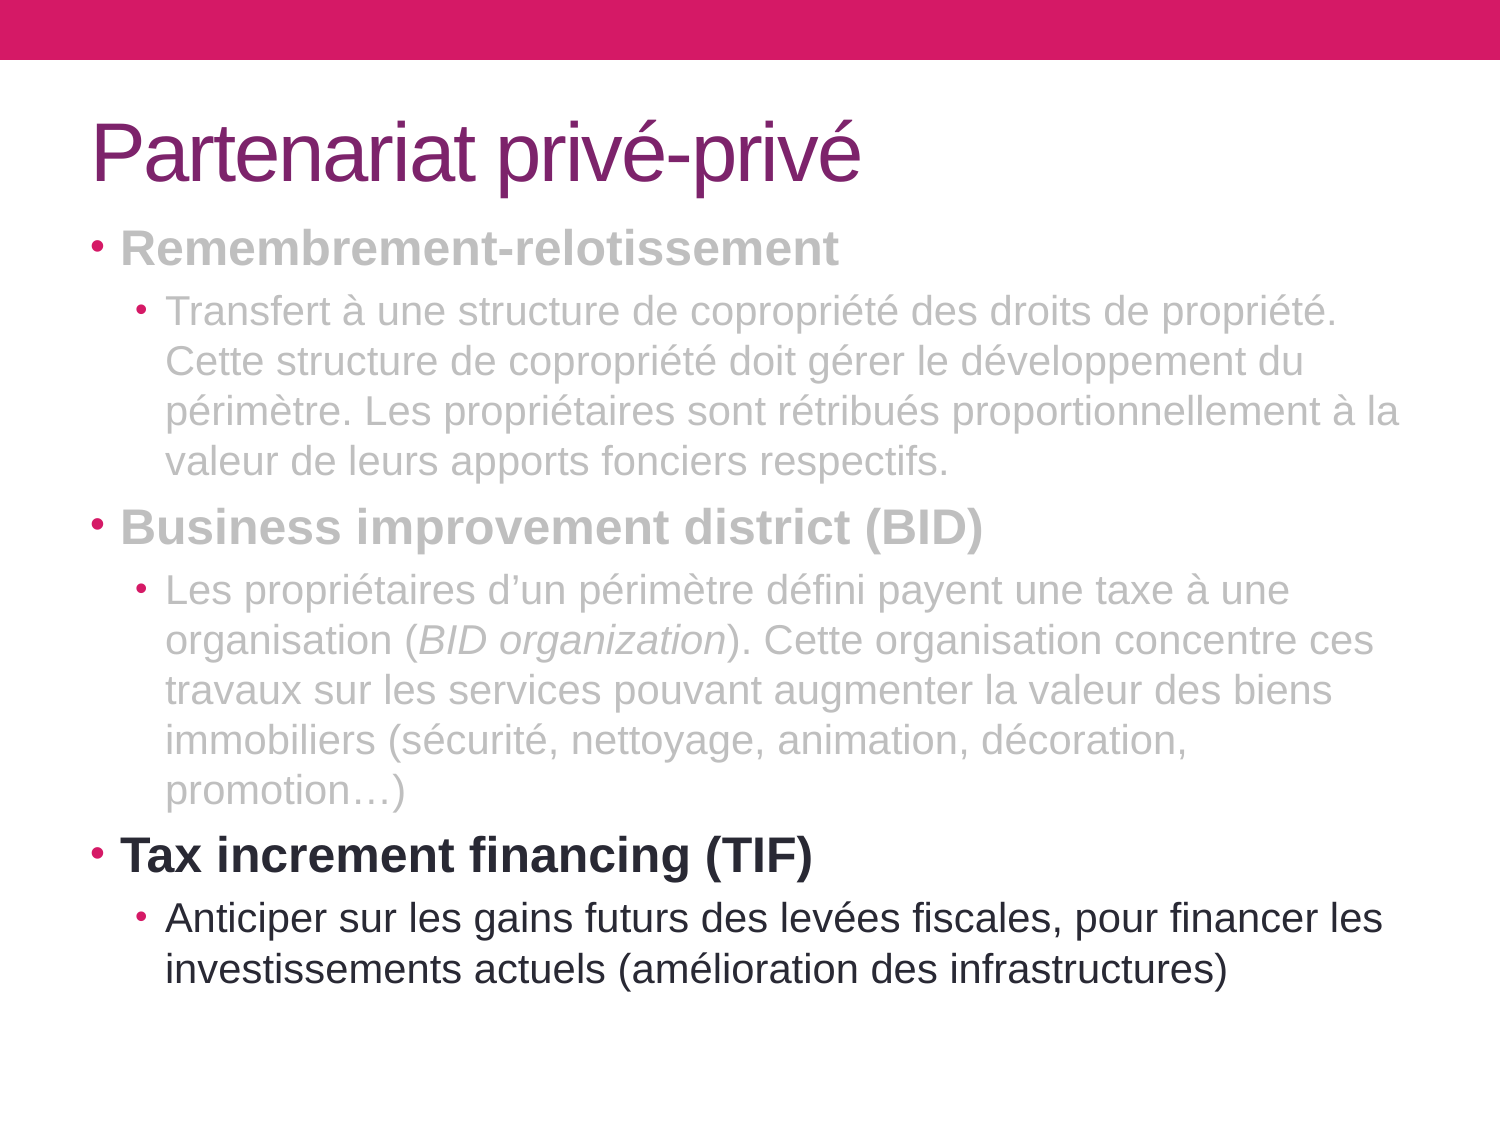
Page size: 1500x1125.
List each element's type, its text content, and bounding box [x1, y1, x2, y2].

title Partenariat privé-privé [75, 87, 1425, 208]
list Remembrement-relotissement Transfert à une structure de copropriété des droits de propriété. Cette structure de copropriété doit gérer le développement du périmètre. Les propriétaires sont rétribués proportionnellement à la valeur de leurs apports fonciers respectifs. Business improvement district (BID) Les propriétaires d’un périmètre défini payent une taxe à une organisation (BID organization). Cette organisation concentre ces travaux sur les services pouvant augmenter la valeur des biens immobiliers (sécurité, nettoyage, animation, décoration, promotion…) Tax increment financing (TIF) Anticiper sur les gains futurs des levées fiscales, pour financer les investissements actuels (amélioration des infrastructures) [75, 208, 1425, 1063]
